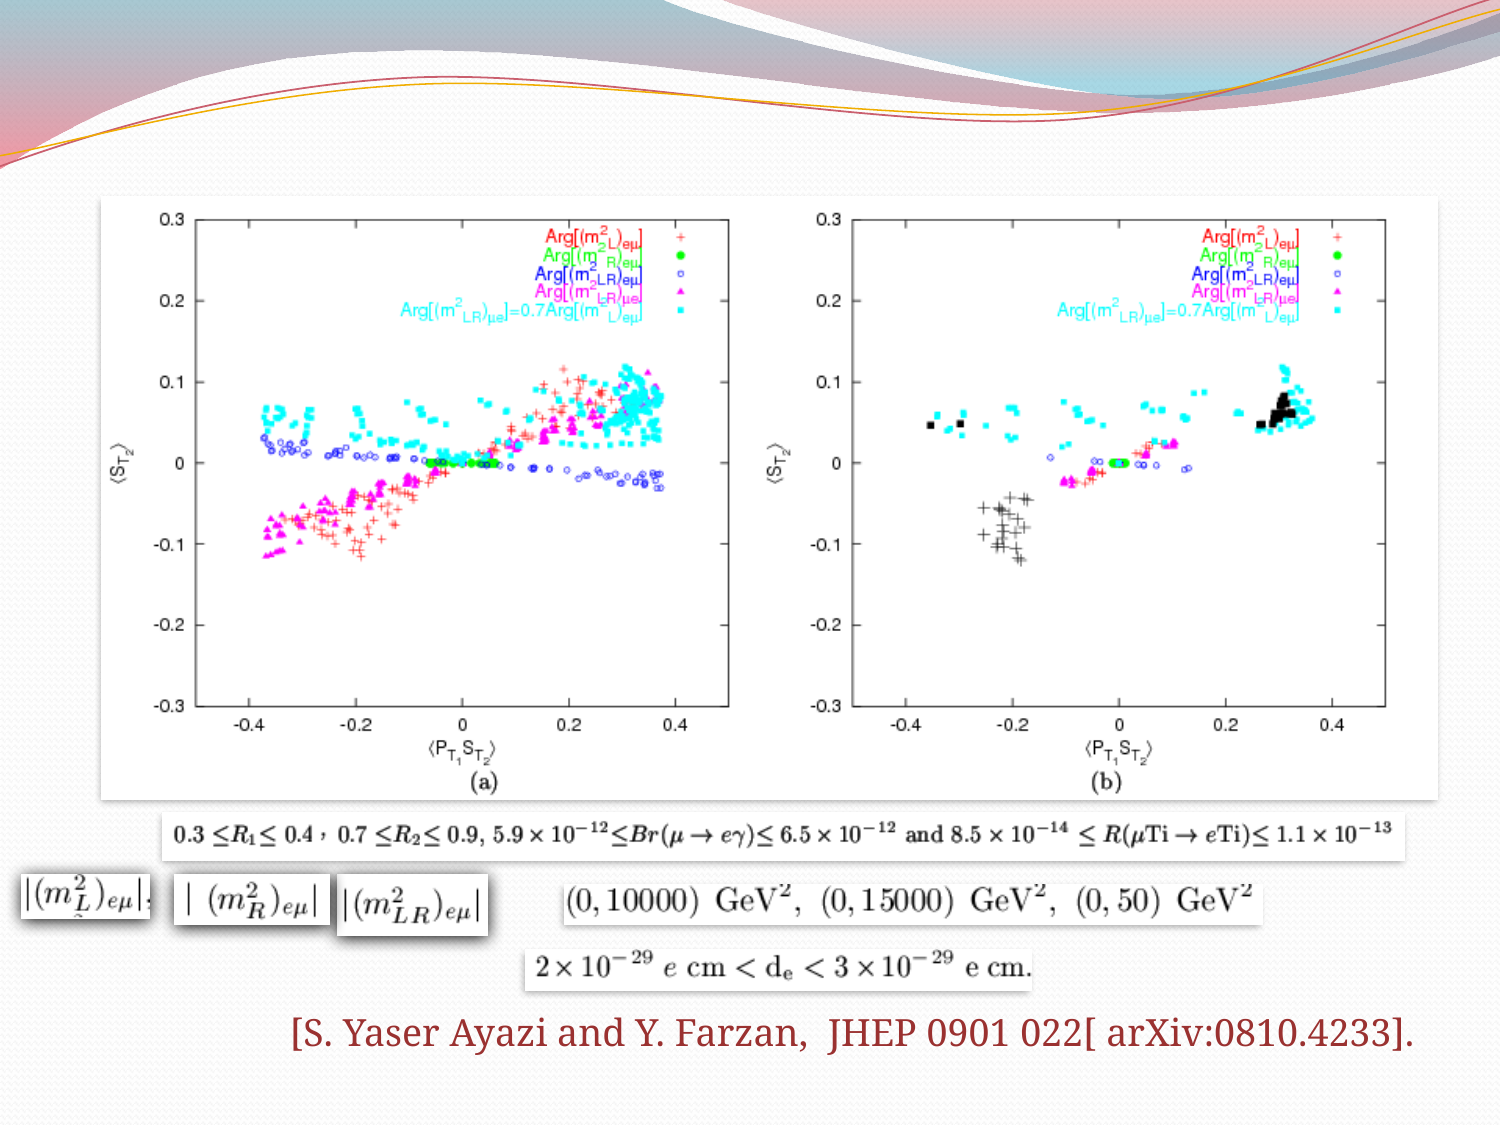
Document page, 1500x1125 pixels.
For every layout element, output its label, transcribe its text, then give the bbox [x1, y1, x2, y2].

picture [21, 874, 151, 919]
picture [563, 884, 1263, 926]
picture [337, 874, 488, 937]
picture [162, 812, 1405, 862]
picture [174, 874, 330, 926]
picture [101, 196, 1438, 801]
text_box [S. Yaser Ayazi and Y. Farzan, JHEP 0901 022[ arXiv:0810.4233]. [275, 1001, 1438, 1062]
picture [524, 949, 1032, 991]
